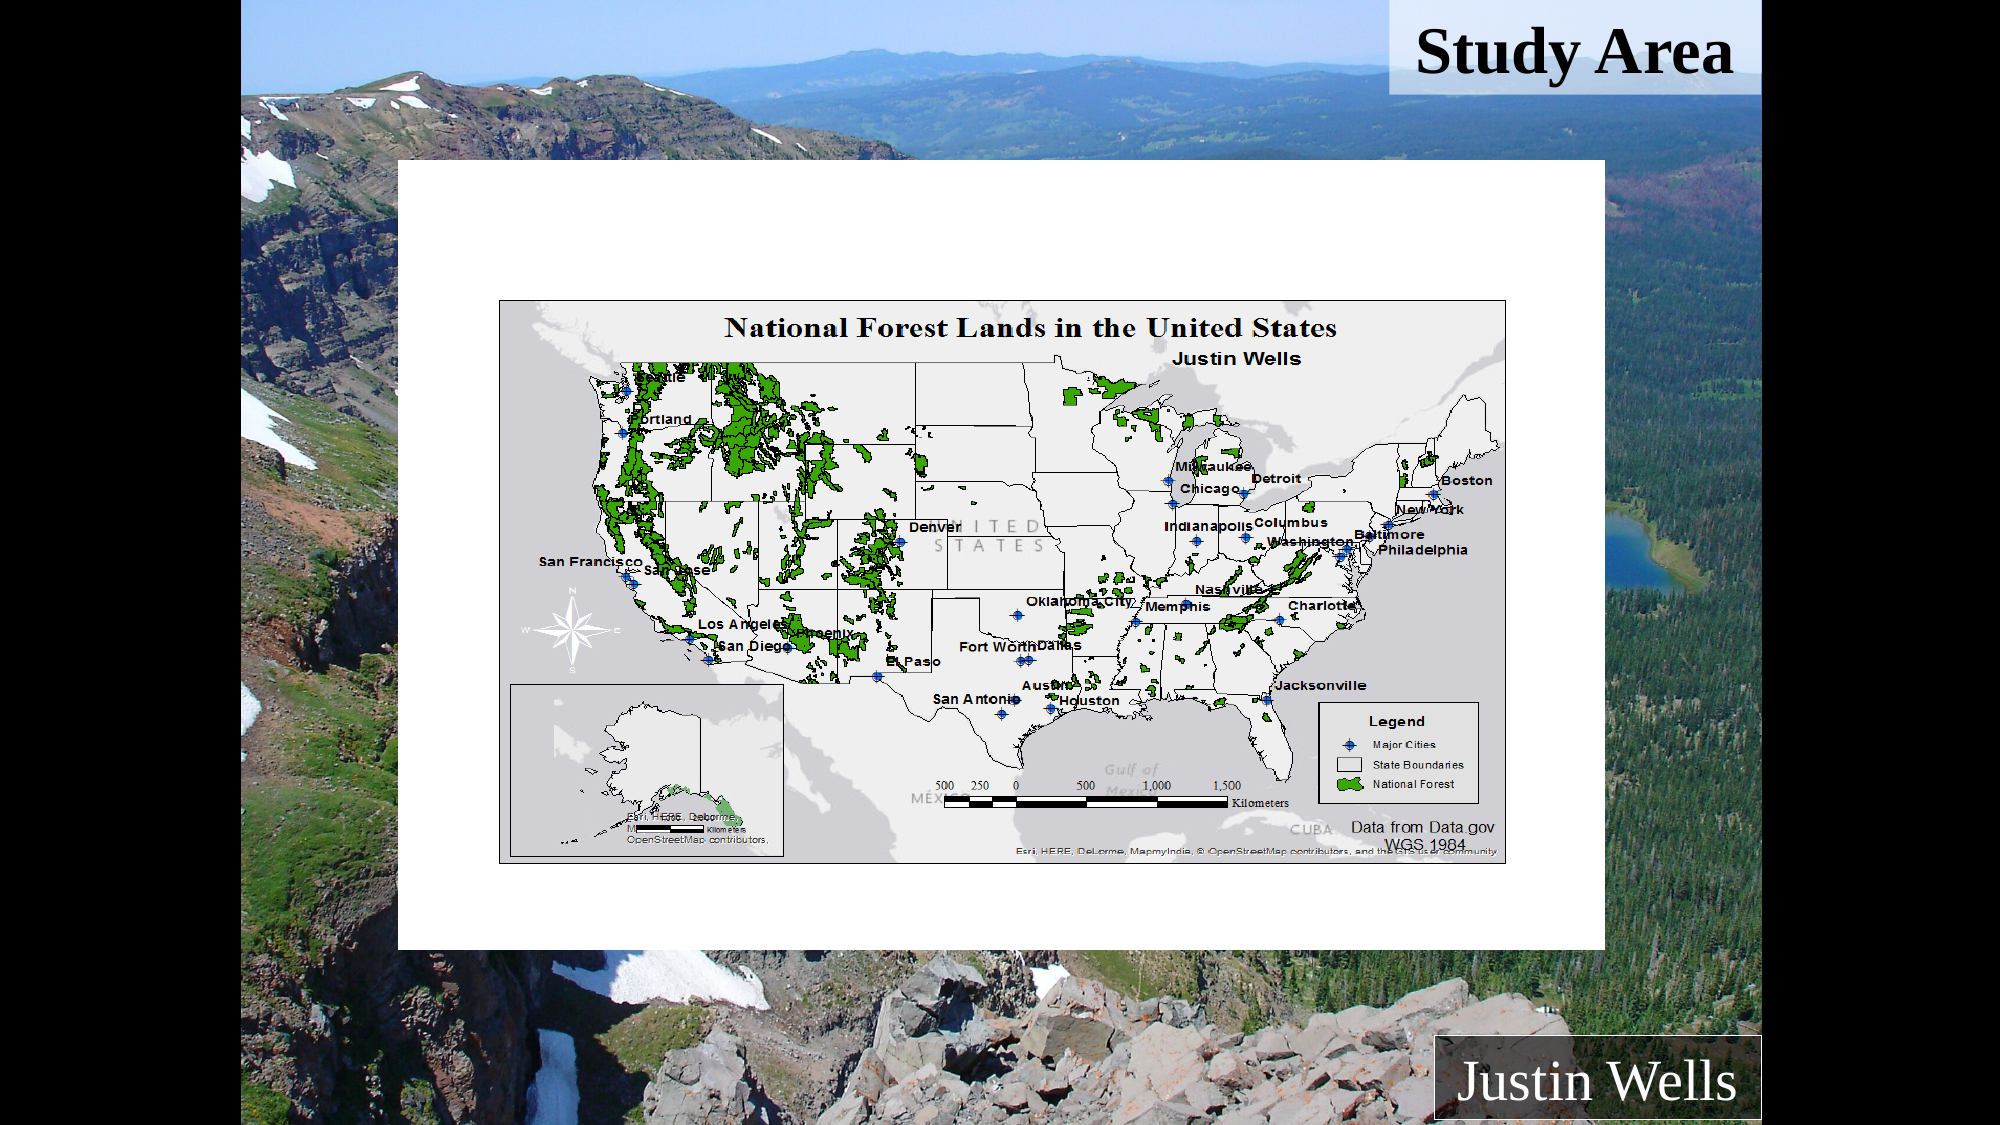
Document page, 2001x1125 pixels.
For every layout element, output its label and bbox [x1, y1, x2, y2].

picture [241, 0, 1762, 1125]
